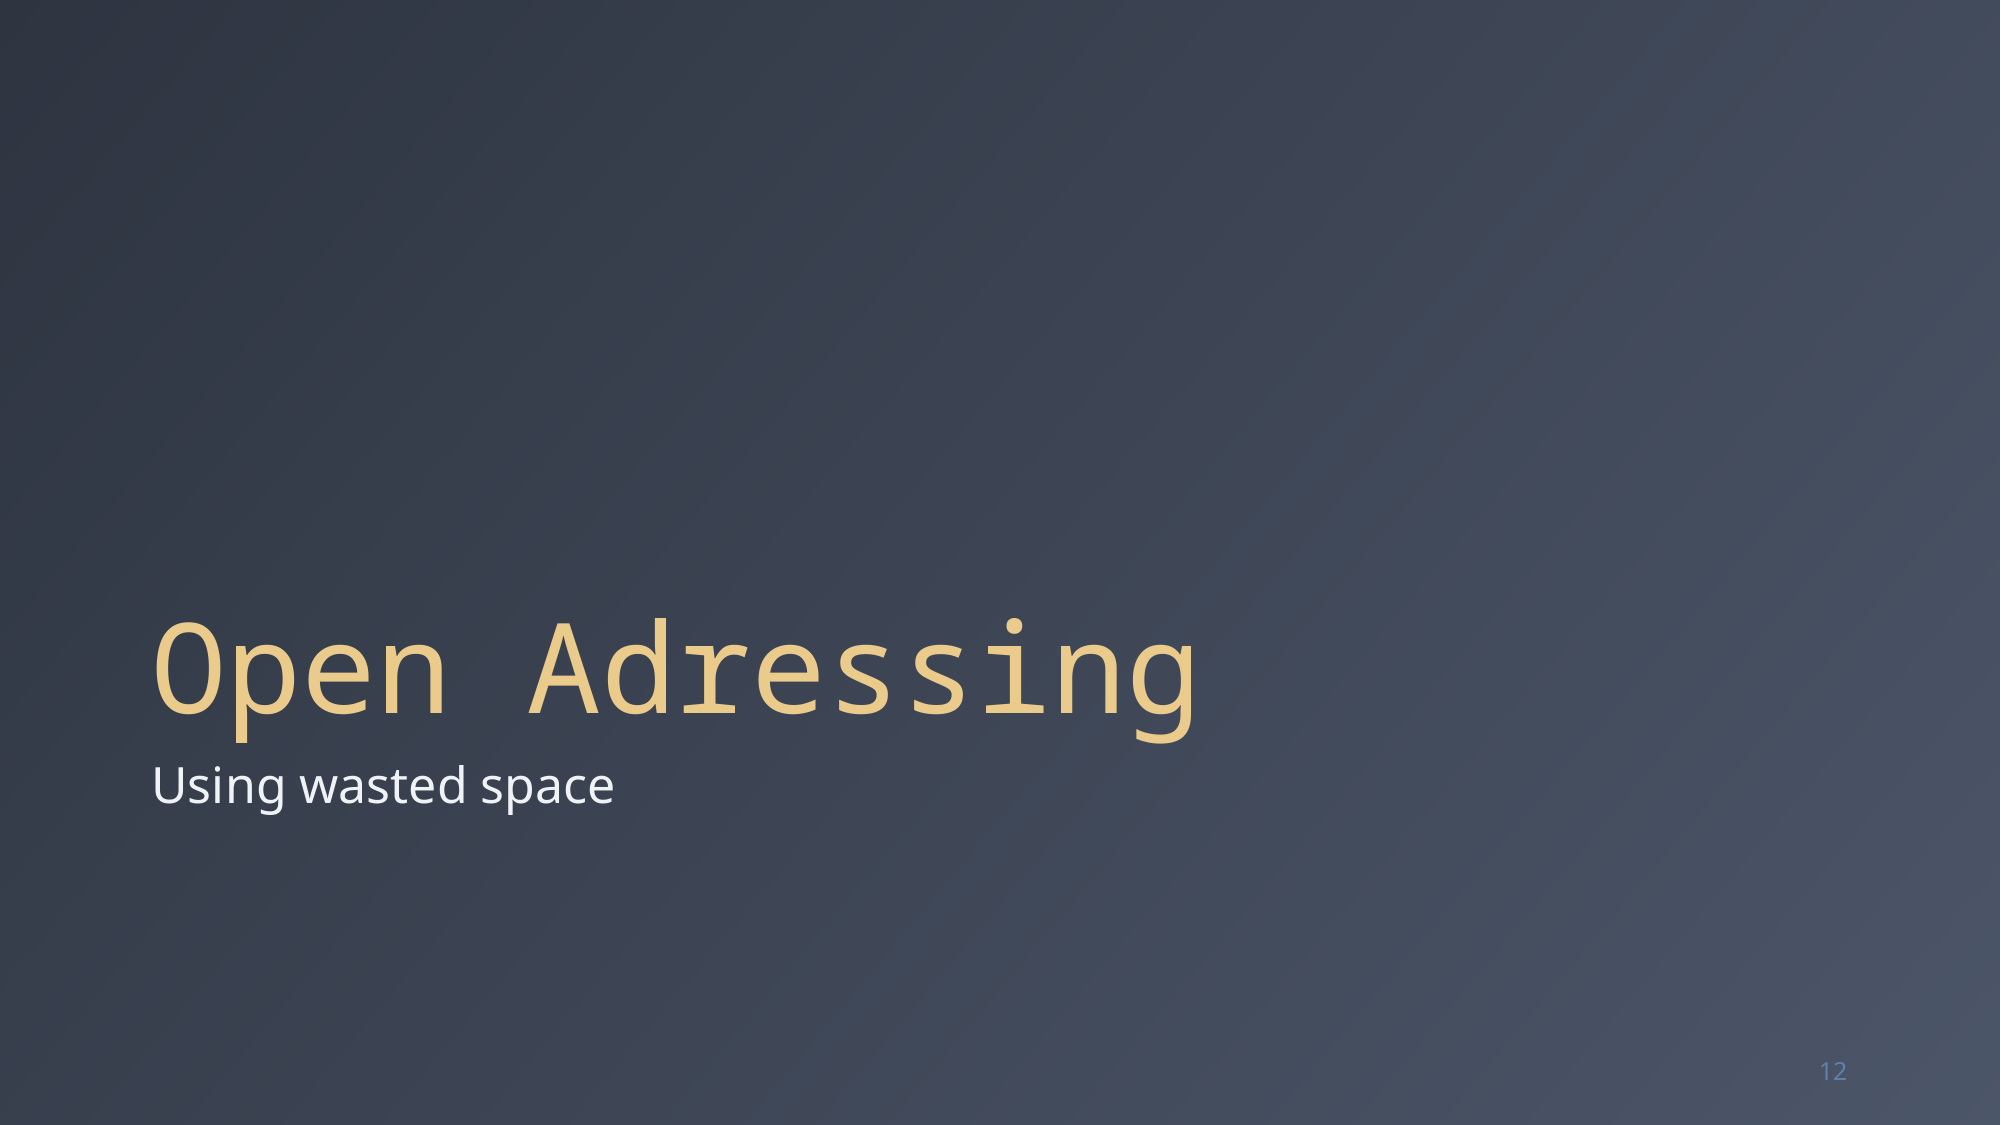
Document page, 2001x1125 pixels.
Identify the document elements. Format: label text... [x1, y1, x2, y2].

title Open Adressing [136, 280, 1862, 749]
list Using wasted space [136, 752, 1862, 999]
slide_number 12 [1738, 1042, 1863, 1103]
